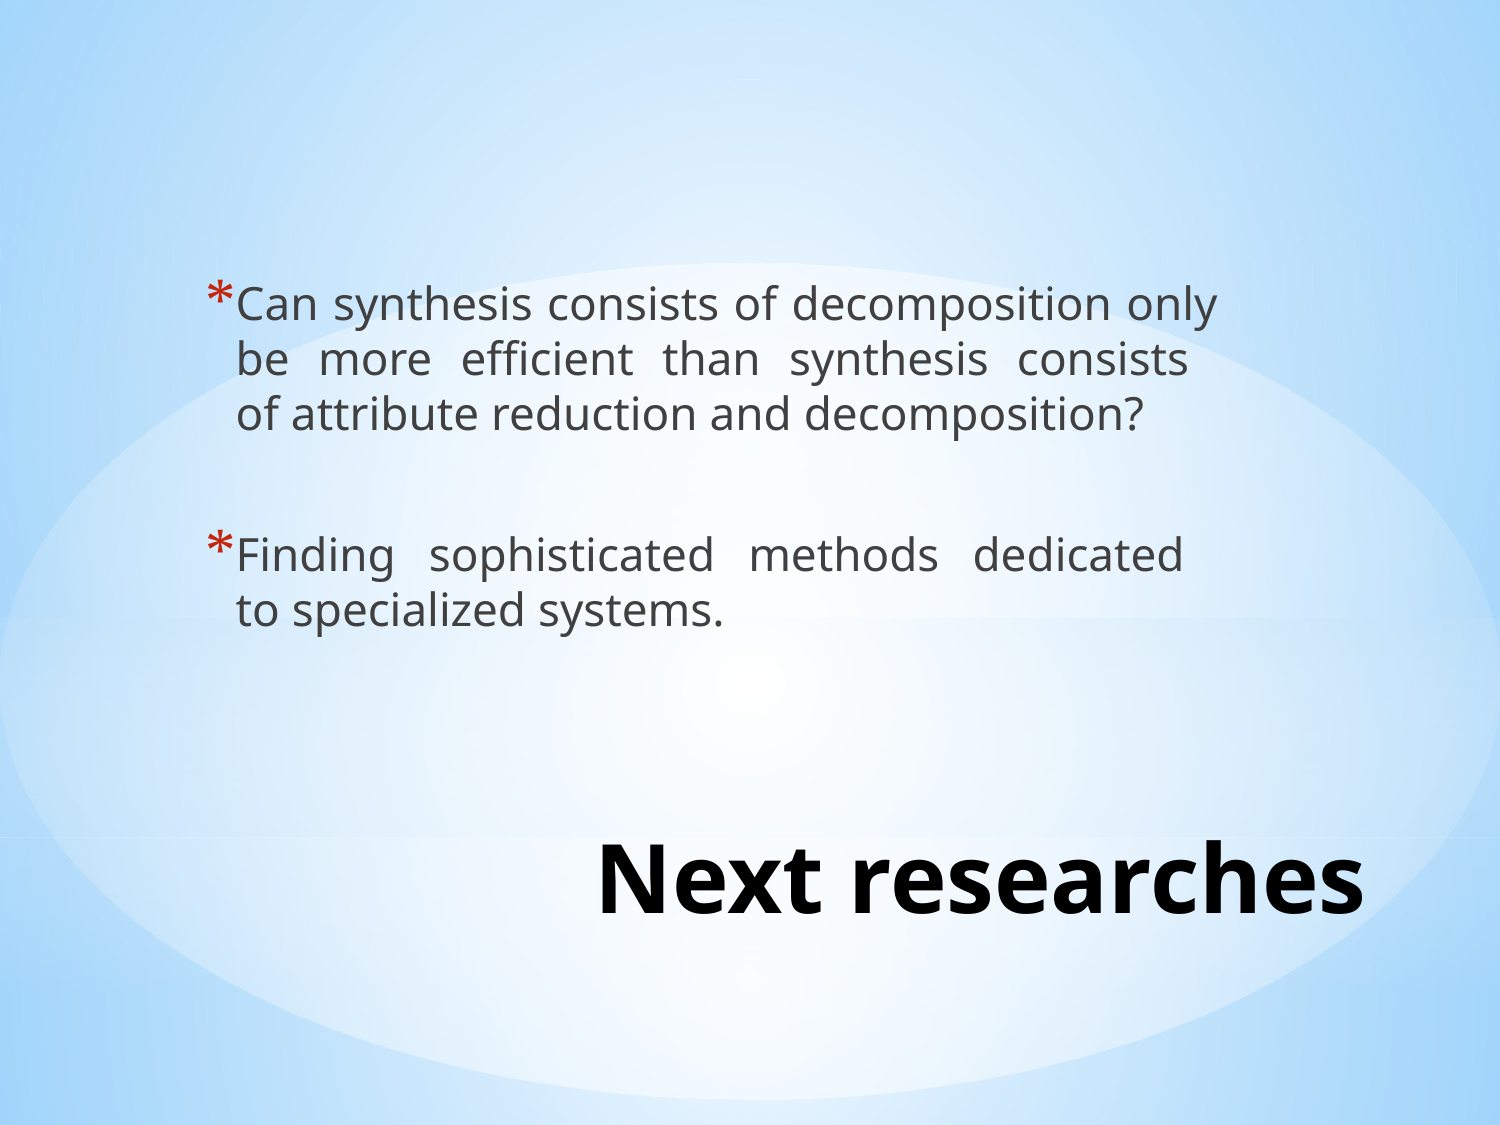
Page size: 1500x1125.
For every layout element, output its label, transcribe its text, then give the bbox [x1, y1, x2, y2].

title Next researches [312, 810, 1382, 1022]
list Can synthesis consists of decomposition only be more efficient than synthesis consists of attribute reduction and decomposition? Finding sophisticated methods dedicated to specialized systems. [183, 267, 1234, 838]
